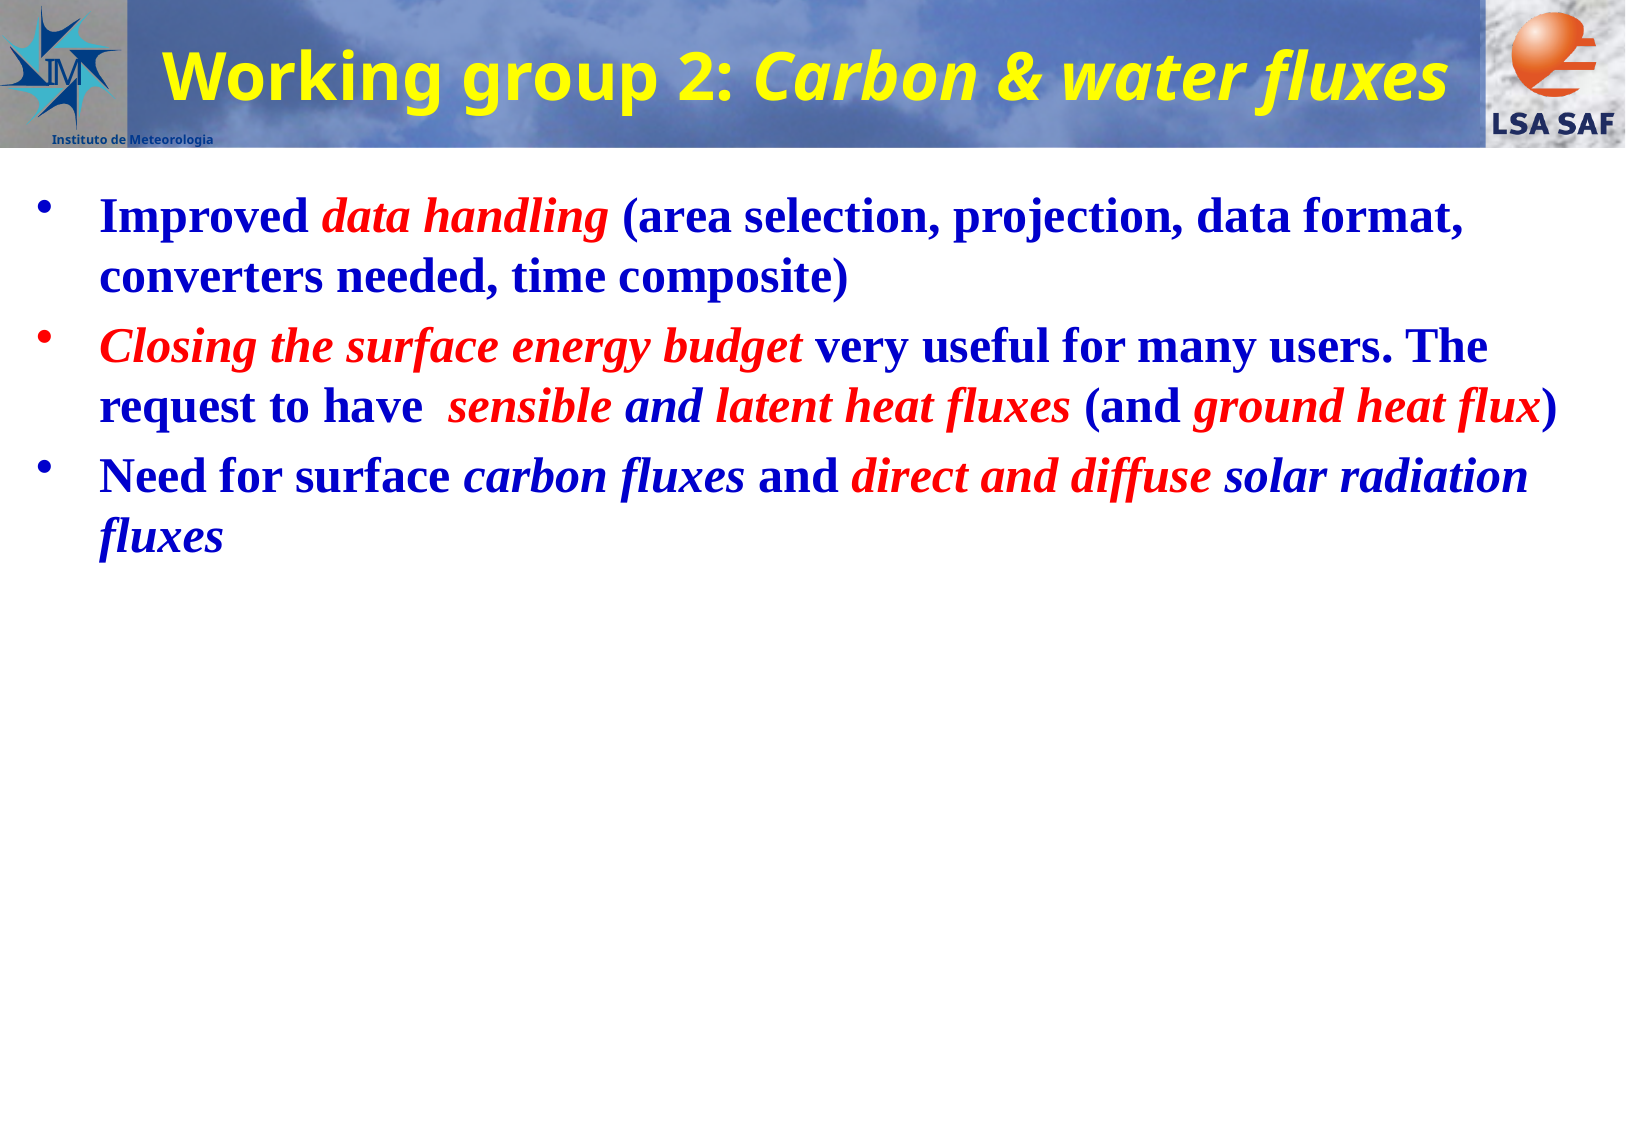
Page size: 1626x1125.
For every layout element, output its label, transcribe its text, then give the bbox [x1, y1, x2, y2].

list Improved data handling (area selection, projection, data format, converters needed, time composite) Closing the surface energy budget very useful for many users. The request to have sensible and latent heat fluxes (and ground heat flux) Need for surface carbon fluxes and direct and diffuse solar radiation fluxes [20, 174, 1614, 1076]
picture [0, 0, 127, 148]
picture [1486, 0, 1626, 148]
title Working group 2: Carbon & water fluxes [127, 0, 1486, 148]
